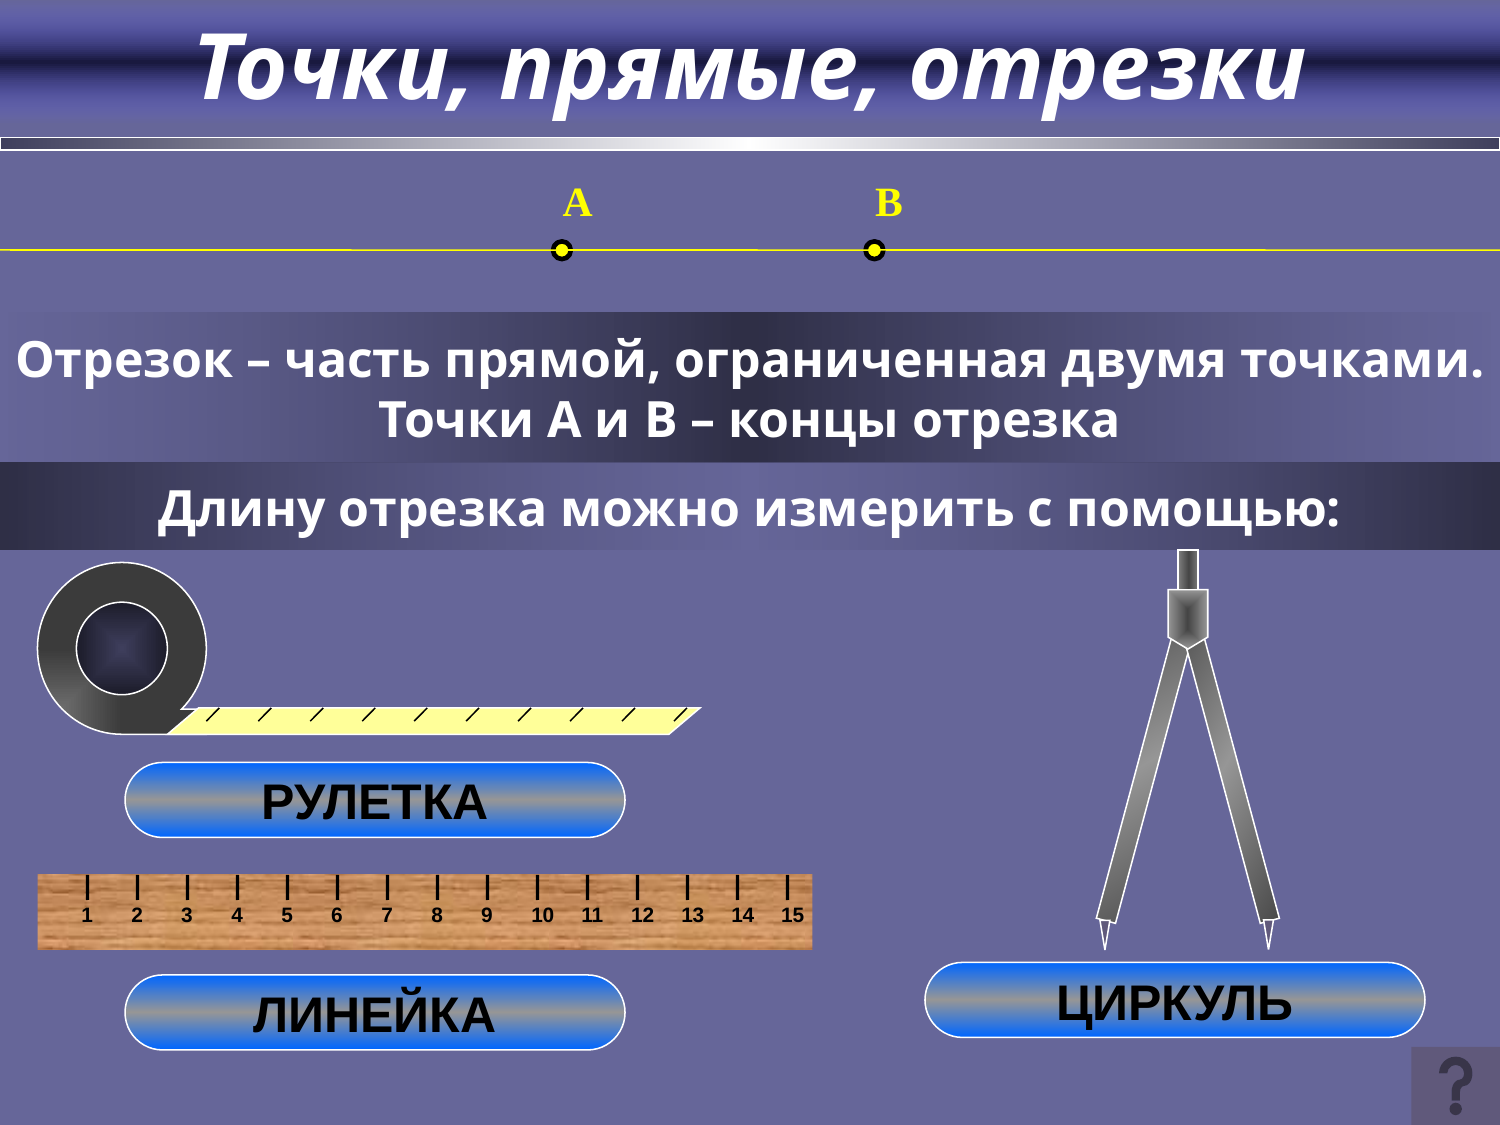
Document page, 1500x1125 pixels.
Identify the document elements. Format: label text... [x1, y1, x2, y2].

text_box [1099, 549, 1274, 950]
text_box [0, 137, 1500, 150]
text_box ЛИНЕЙКА [125, 974, 626, 1050]
text_box ЦИРКУЛЬ [924, 962, 1426, 1038]
text_box B [874, 174, 938, 225]
text_box Точки, прямые, отрезки [0, 0, 1500, 125]
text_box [37, 562, 700, 735]
text_box [553, 241, 571, 250]
text_box [553, 250, 571, 260]
text_box [1411, 1046, 1500, 1125]
text_box A [562, 174, 625, 225]
text_box [865, 250, 884, 260]
text_box Отрезок – часть прямой, ограниченная двумя точками. Точки A и B – концы отрезка [0, 312, 1500, 462]
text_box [37, 874, 813, 950]
text_box [865, 241, 883, 250]
text_box Длину отрезка можно измерить с помощью: [0, 462, 1500, 550]
text_box РУЛЕТКА [125, 762, 626, 838]
